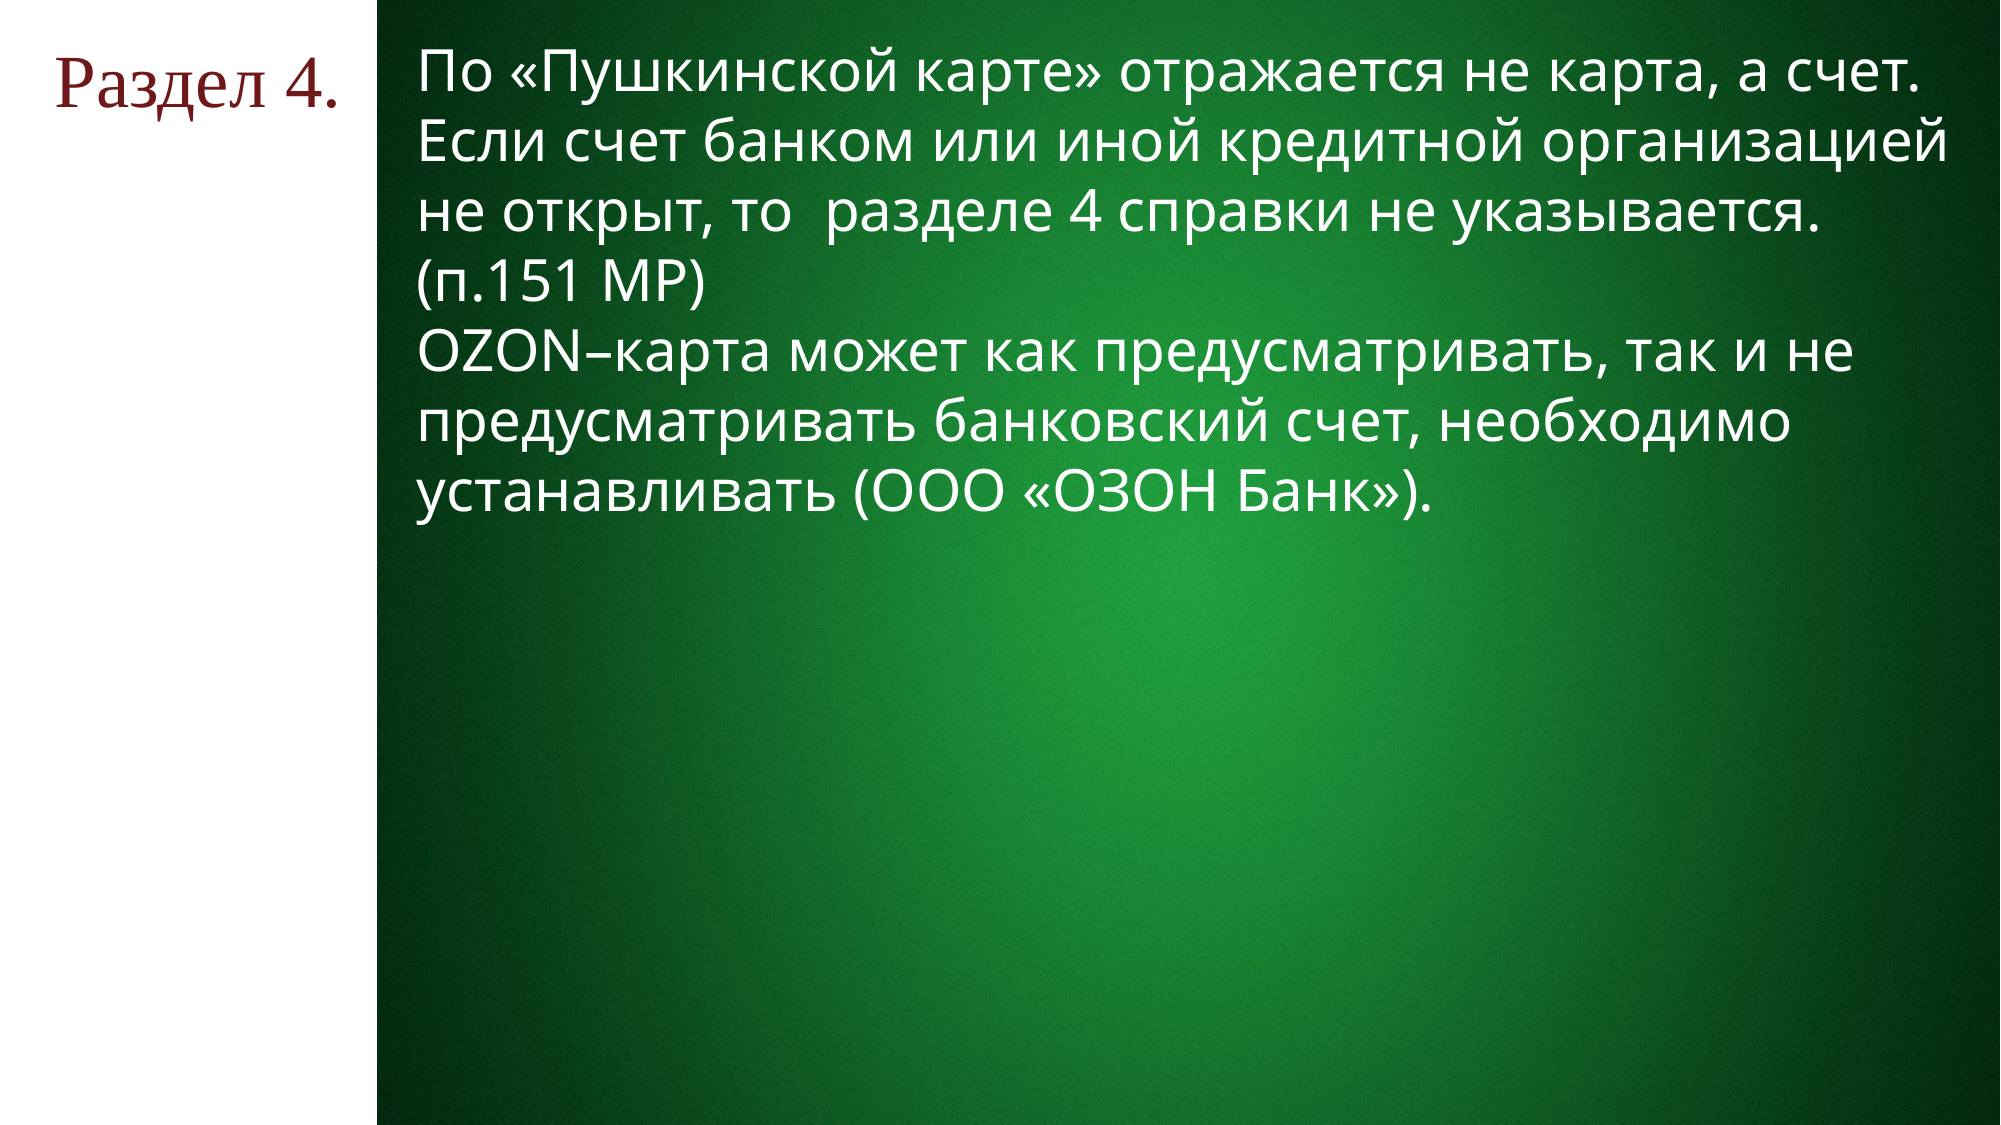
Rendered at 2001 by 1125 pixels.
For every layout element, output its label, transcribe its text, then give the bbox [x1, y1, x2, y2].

text_box Раздел 4. [39, 25, 376, 130]
picture [377, 0, 2000, 1125]
